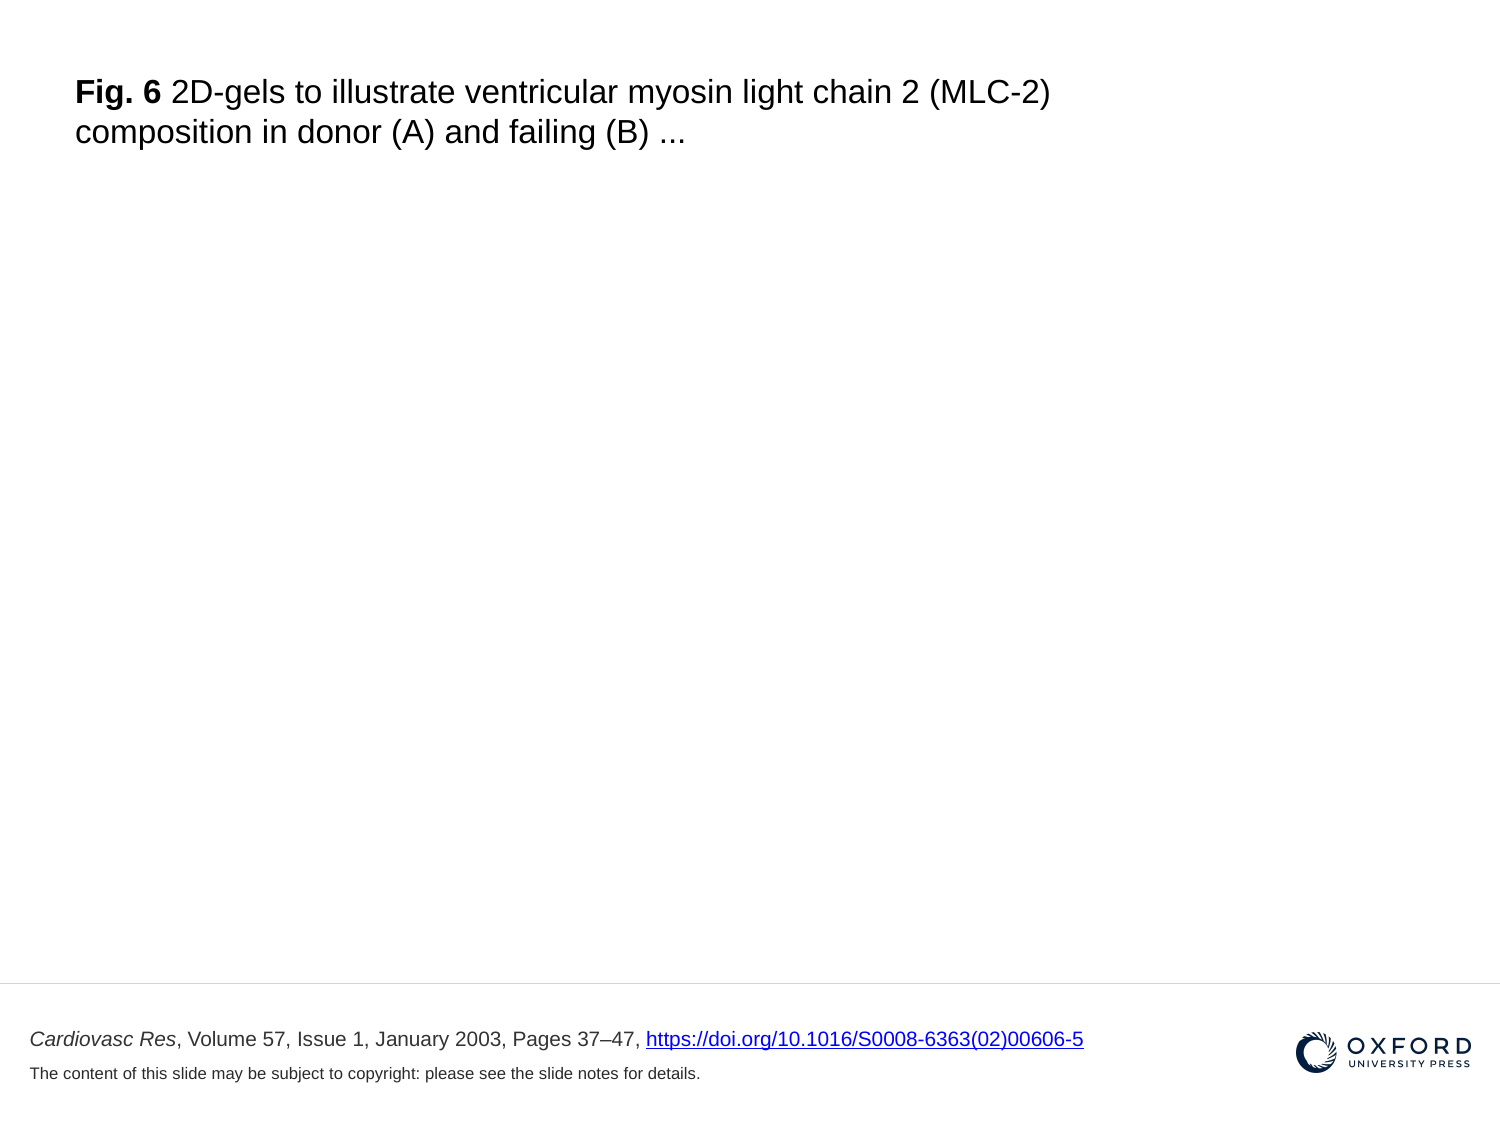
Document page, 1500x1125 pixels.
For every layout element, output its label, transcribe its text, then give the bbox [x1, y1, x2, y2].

footer Cardiovasc Res, Volume 57, Issue 1, January 2003, Pages 37–47, https://doi.org/10.1016/S0008-6363(02)00606-5 The content of this slide may be subject to copyright: please see the slide notes for details. [0, 983, 1260, 1125]
picture [1296, 1032, 1471, 1073]
title Fig. 6 2D-gels to illustrate ventricular myosin light chain 2 (MLC-2) composition in donor (A) and failing (B) ... [75, 69, 1078, 171]
